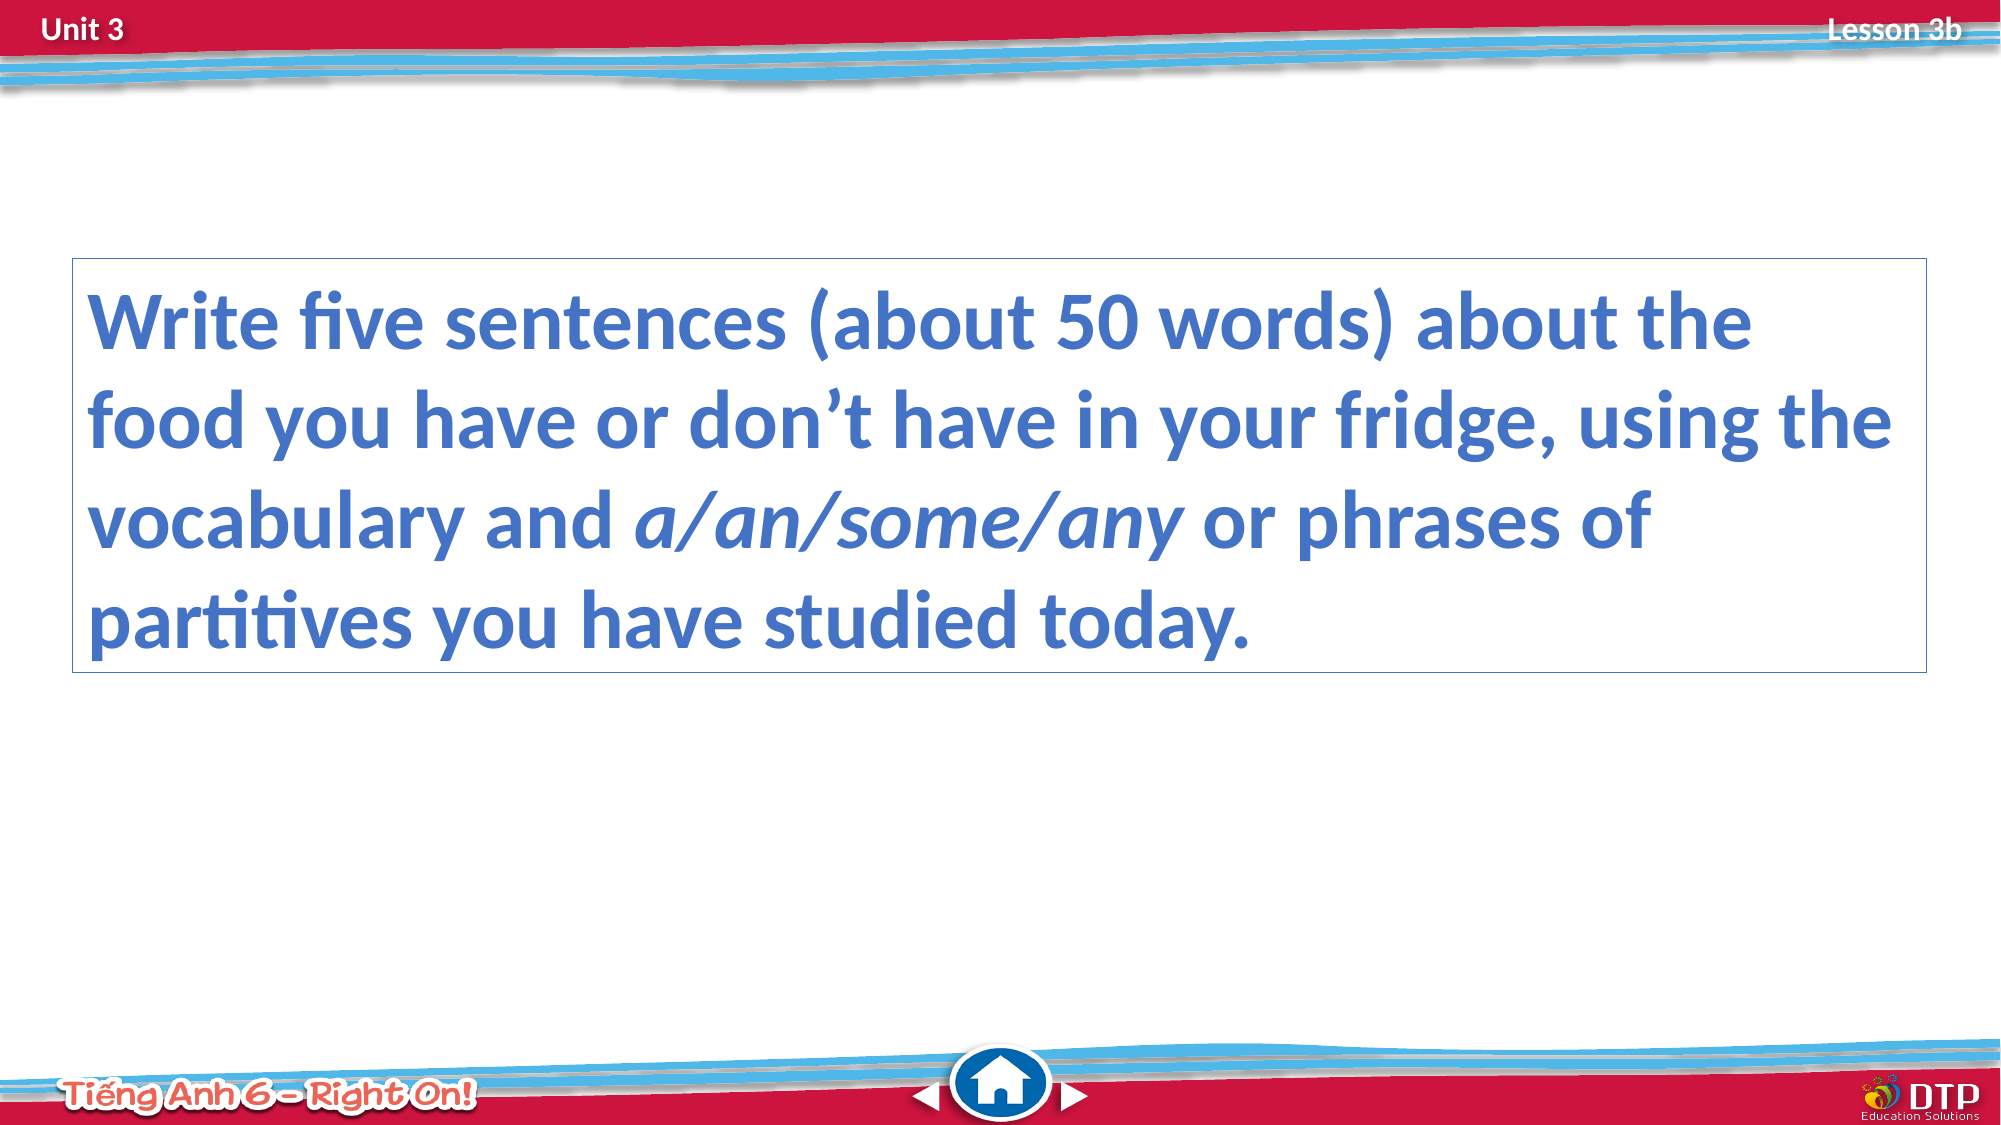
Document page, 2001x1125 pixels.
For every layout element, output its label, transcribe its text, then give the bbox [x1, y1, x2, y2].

picture [0, 0, 2000, 1125]
text_box Write five sentences (about 50 words) about the food you have or don’t have in your fridge, using the vocabulary and a/an/some/any or phrases of partitives you have studied today. [72, 258, 1927, 673]
